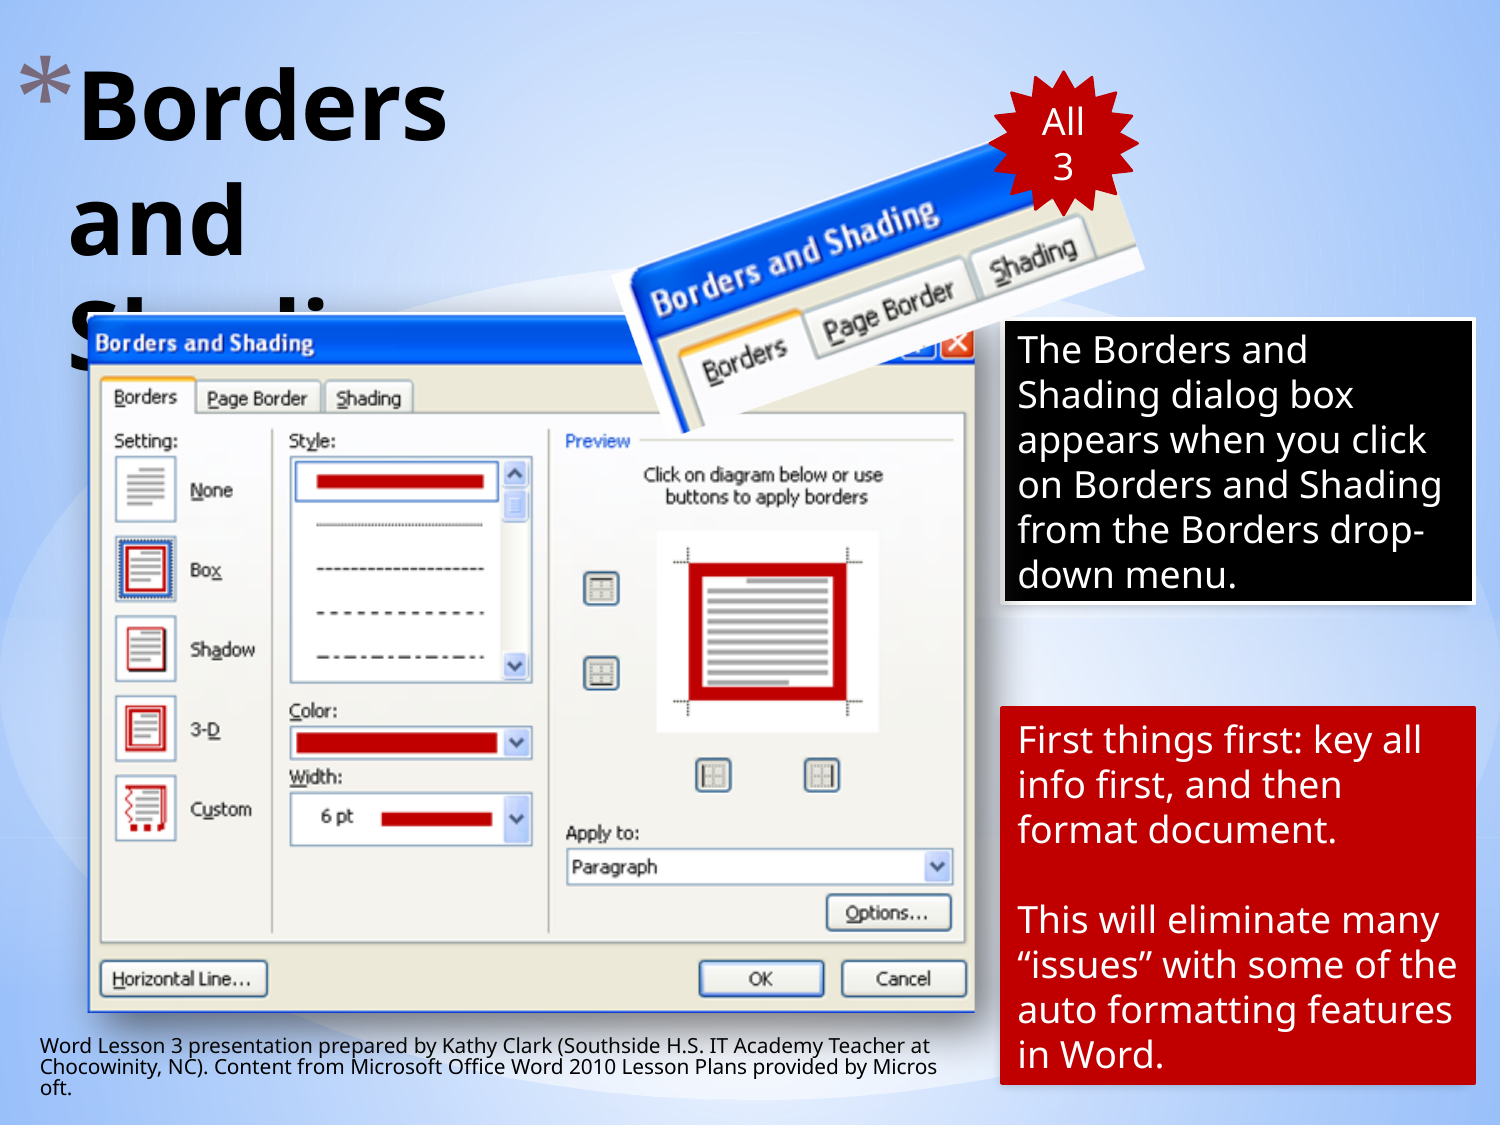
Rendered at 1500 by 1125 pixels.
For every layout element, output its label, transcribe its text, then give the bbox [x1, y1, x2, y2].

title Borders and Shading [0, 37, 663, 225]
text_box The Borders and Shading dialog box appears when you click on Borders and Shading from the Borders drop-down menu. [1024, 317, 1476, 605]
picture [87, 312, 975, 1013]
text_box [624, 71, 1138, 359]
text_box First things first: key all info first, and then format document. This will eliminate many “issues” with some of the auto formatting features in Word. [1000, 706, 1476, 1085]
footer Word Lesson 3 presentation prepared by Kathy Clark (Southside H.S. IT Academy Teacher at Chocowinity, NC). Content from Microsoft Office Word 2010 Lesson Plans provided by Microsoft. [24, 1025, 963, 1094]
